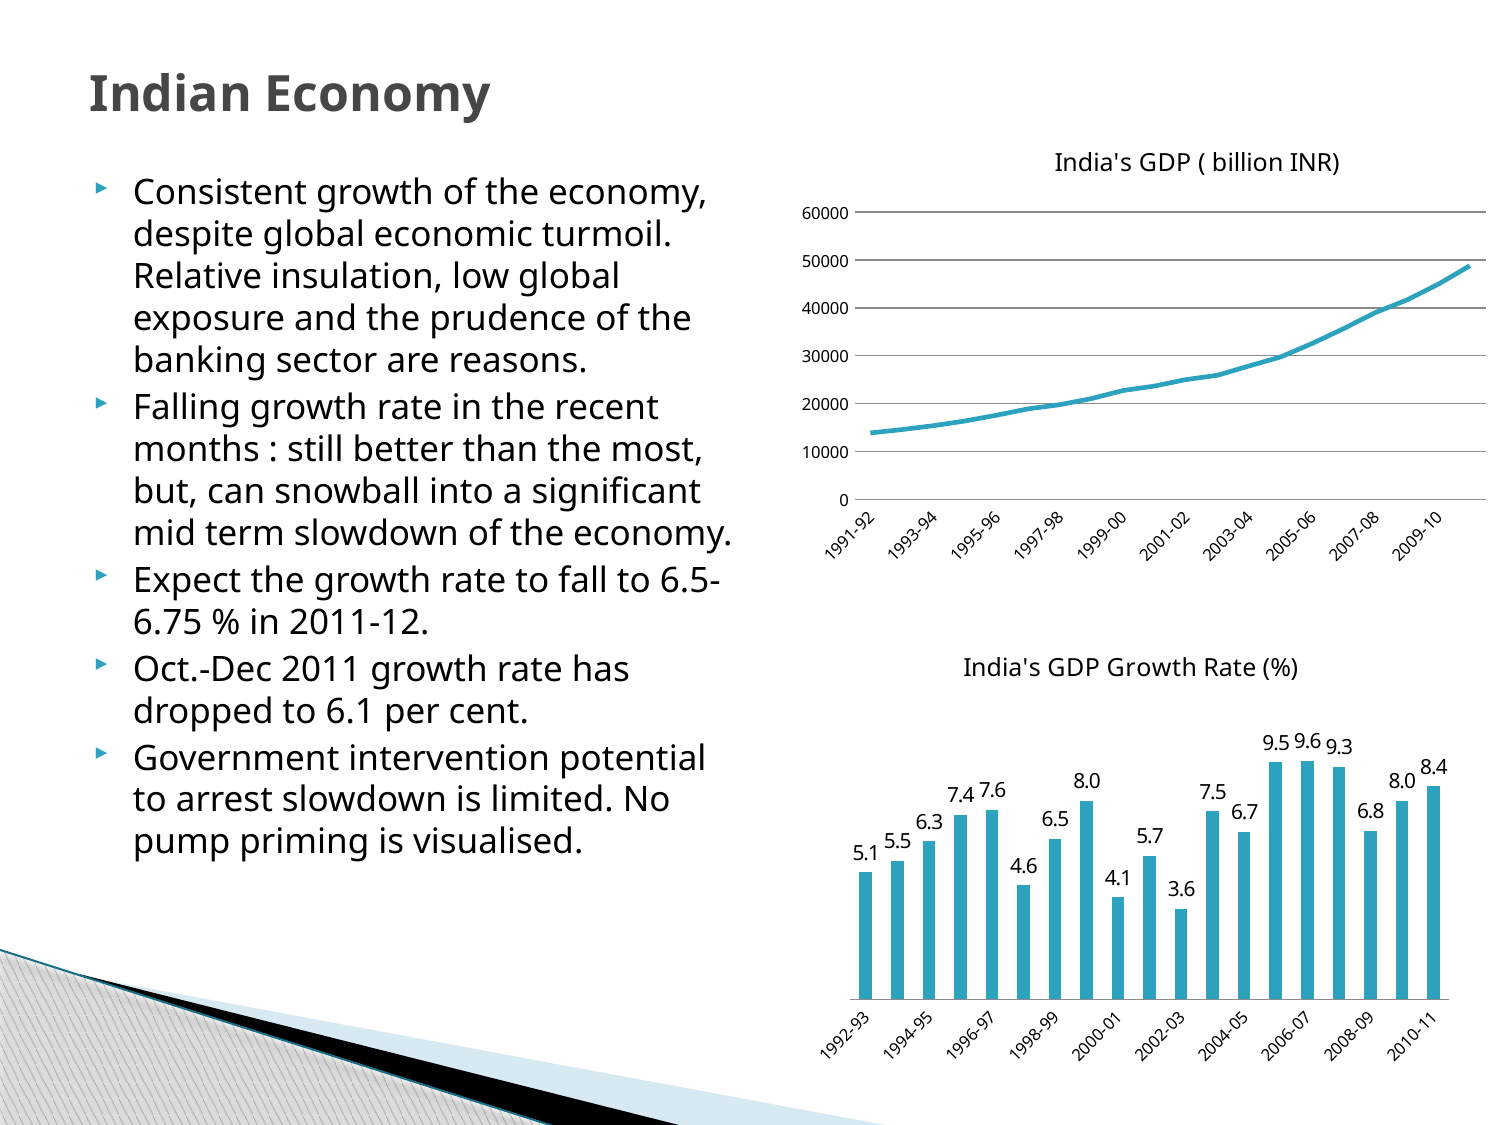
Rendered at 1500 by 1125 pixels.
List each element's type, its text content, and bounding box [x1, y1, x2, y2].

chart [787, 124, 1500, 576]
chart [799, 624, 1463, 1076]
list Consistent growth of the economy, despite global economic turmoil. Relative insulation, low global exposure and the prudence of the banking sector are reasons. Falling growth rate in the recent months : still better than the most, but, can snowball into a significant mid term slowdown of the economy. Expect the growth rate to fall to 6.5-6.75 % in 2011-12. Oct.-Dec 2011 growth rate has dropped to 6.1 per cent. Government intervention potential to arrest slowdown is limited. No pump priming is visualised. [62, 162, 750, 905]
title Indian Economy [75, 45, 1425, 138]
